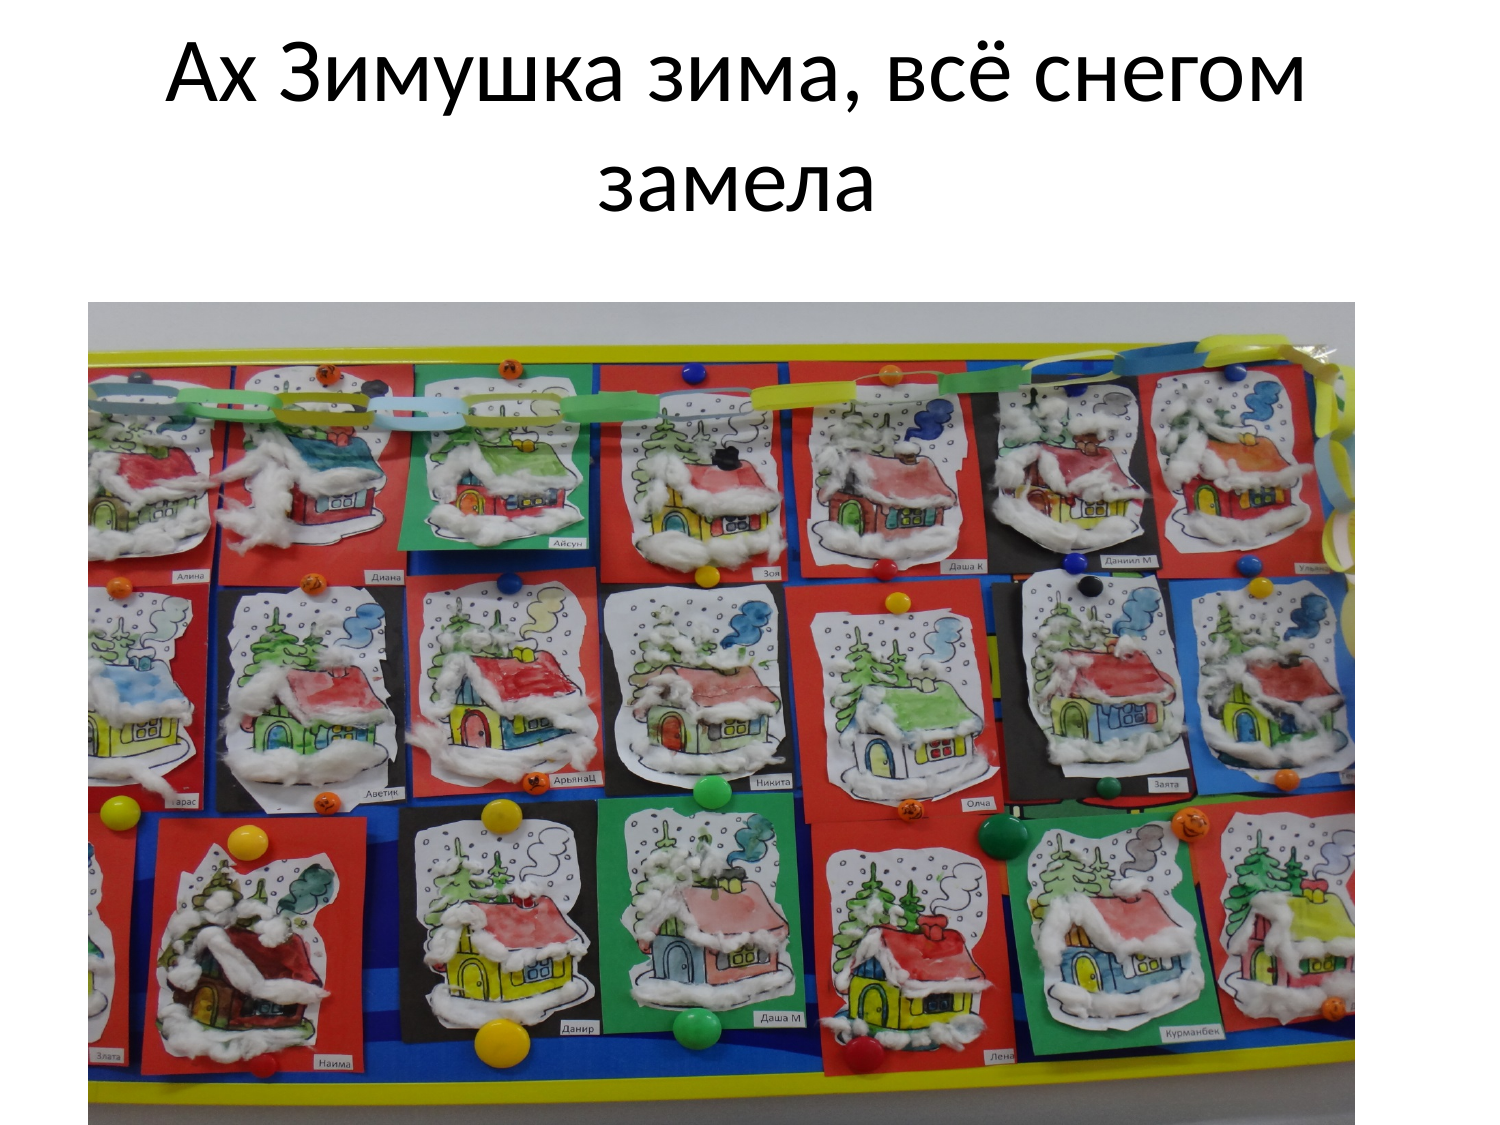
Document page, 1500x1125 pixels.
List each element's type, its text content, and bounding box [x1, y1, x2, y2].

picture [88, 302, 1355, 1125]
title Ах Зимушка зима, всё снегом замела [100, 0, 1376, 327]
